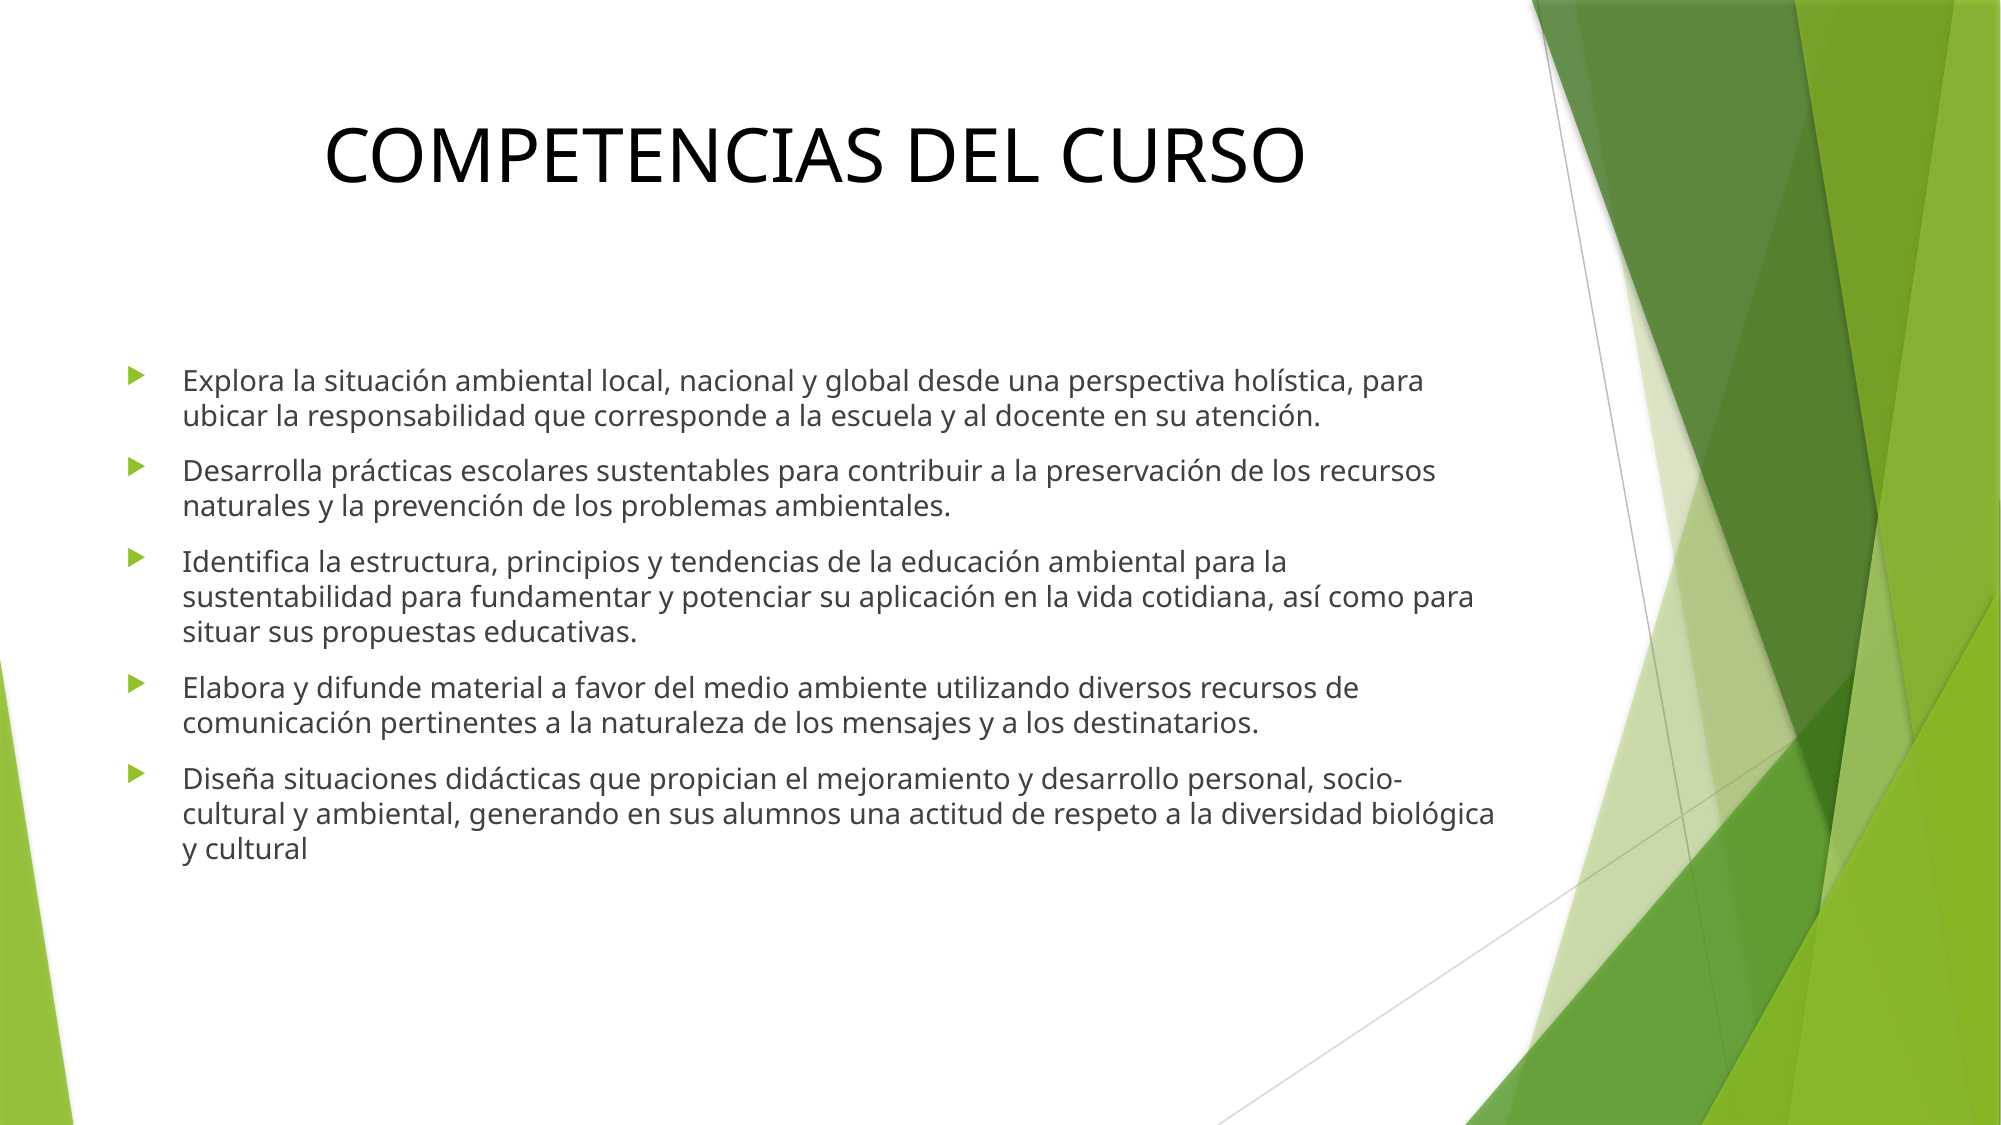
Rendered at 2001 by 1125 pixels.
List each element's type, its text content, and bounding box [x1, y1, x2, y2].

title COMPETENCIAS DEL CURSO [111, 99, 1522, 317]
list Explora la situación ambiental local, nacional y global desde una perspectiva holística, para ubicar la responsabilidad que corresponde a la escuela y al docente en su atención. Desarrolla prácticas escolares sustentables para contribuir a la preservación de los recursos naturales y la prevención de los problemas ambientales. Identifica la estructura, principios y tendencias de la educación ambiental para la sustentabilidad para fundamentar y potenciar su aplicación en la vida cotidiana, así como para situar sus propuestas educativas. Elabora y difunde material a favor del medio ambiente utilizando diversos recursos de comunicación pertinentes a la naturaleza de los mensajes y a los destinatarios. Diseña situaciones didácticas que propician el mejoramiento y desarrollo personal, socio-cultural y ambiental, generando en sus alumnos una actitud de respeto a la diversidad biológica y cultural [111, 354, 1522, 992]
